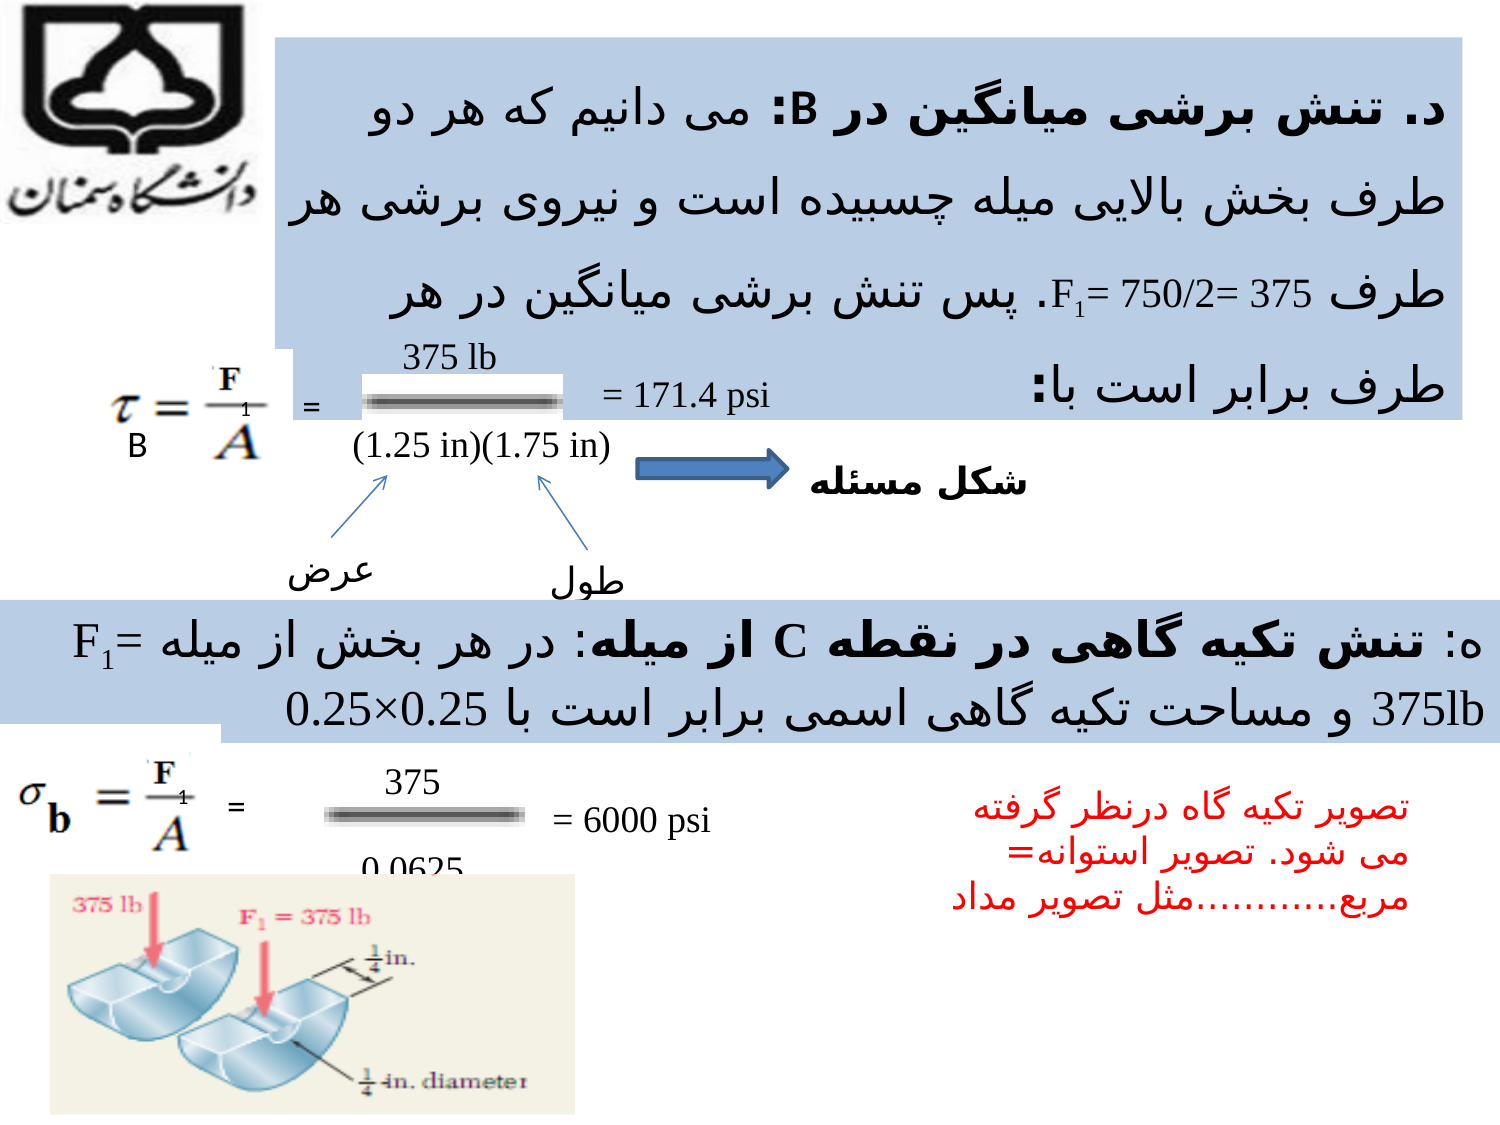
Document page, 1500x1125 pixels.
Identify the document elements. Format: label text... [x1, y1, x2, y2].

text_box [327, 477, 391, 535]
text_box 0.0625 [312, 837, 513, 873]
text_box = [296, 374, 338, 435]
picture [0, 724, 221, 869]
text_box 375 lb [387, 324, 625, 385]
text_box د. تنش برشی میانگین در B: می دانیم که هر دو طرف بخش بالایی میله چسبیده است و نیروی برشی هر طرف F1= 750/2= 375. پس تنش برشی میانگین در هر طرف برابر است با: [274, 37, 1463, 420]
text_box = 171.4 psi [587, 362, 875, 423]
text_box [524, 487, 601, 538]
text_box = [224, 774, 288, 835]
text_box ه: تنش تکیه گاهی در نقطه C از میله: در هر بخش از میله F1= 375lb و مساحت تکیه گاهی اسمی برابر است با 0.25×0.25 [0, 599, 1500, 743]
picture [49, 874, 576, 1125]
picture [0, 0, 263, 224]
text_box شکل مسئله [787, 449, 1050, 510]
text_box عرض [262, 537, 400, 598]
text_box طول [525, 549, 650, 599]
text_box = 6000 psi [537, 787, 750, 848]
picture [362, 374, 563, 441]
text_box (1.25 in)(1.75 in) [337, 412, 638, 473]
text_box 375 [324, 749, 500, 786]
picture [99, 349, 293, 479]
text_box تصویر تکیه گاه درنظر گرفته می شود. تصویر استوانه= مربع............مثل تصویر مداد [899, 774, 1425, 925]
text_box [635, 448, 790, 490]
picture [324, 787, 526, 853]
